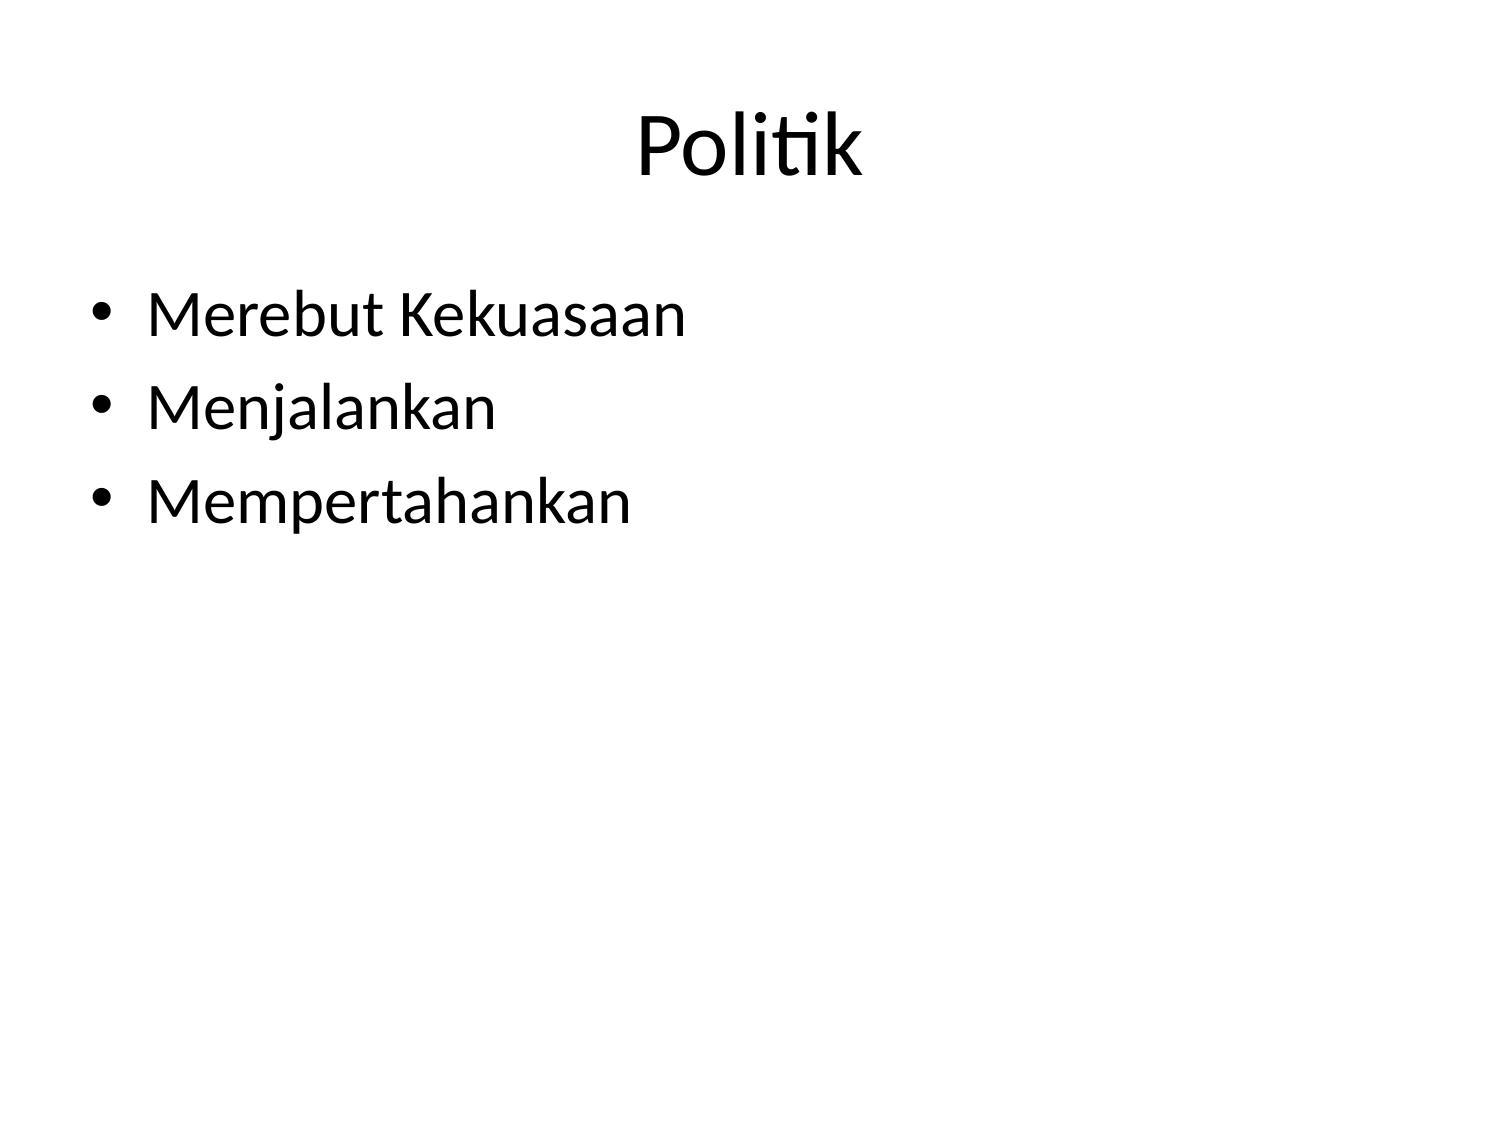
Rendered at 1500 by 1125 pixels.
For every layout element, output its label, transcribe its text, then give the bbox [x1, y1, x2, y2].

list Merebut Kekuasaan Menjalankan Mempertahankan [75, 262, 1425, 1005]
title Politik [75, 45, 1425, 233]
